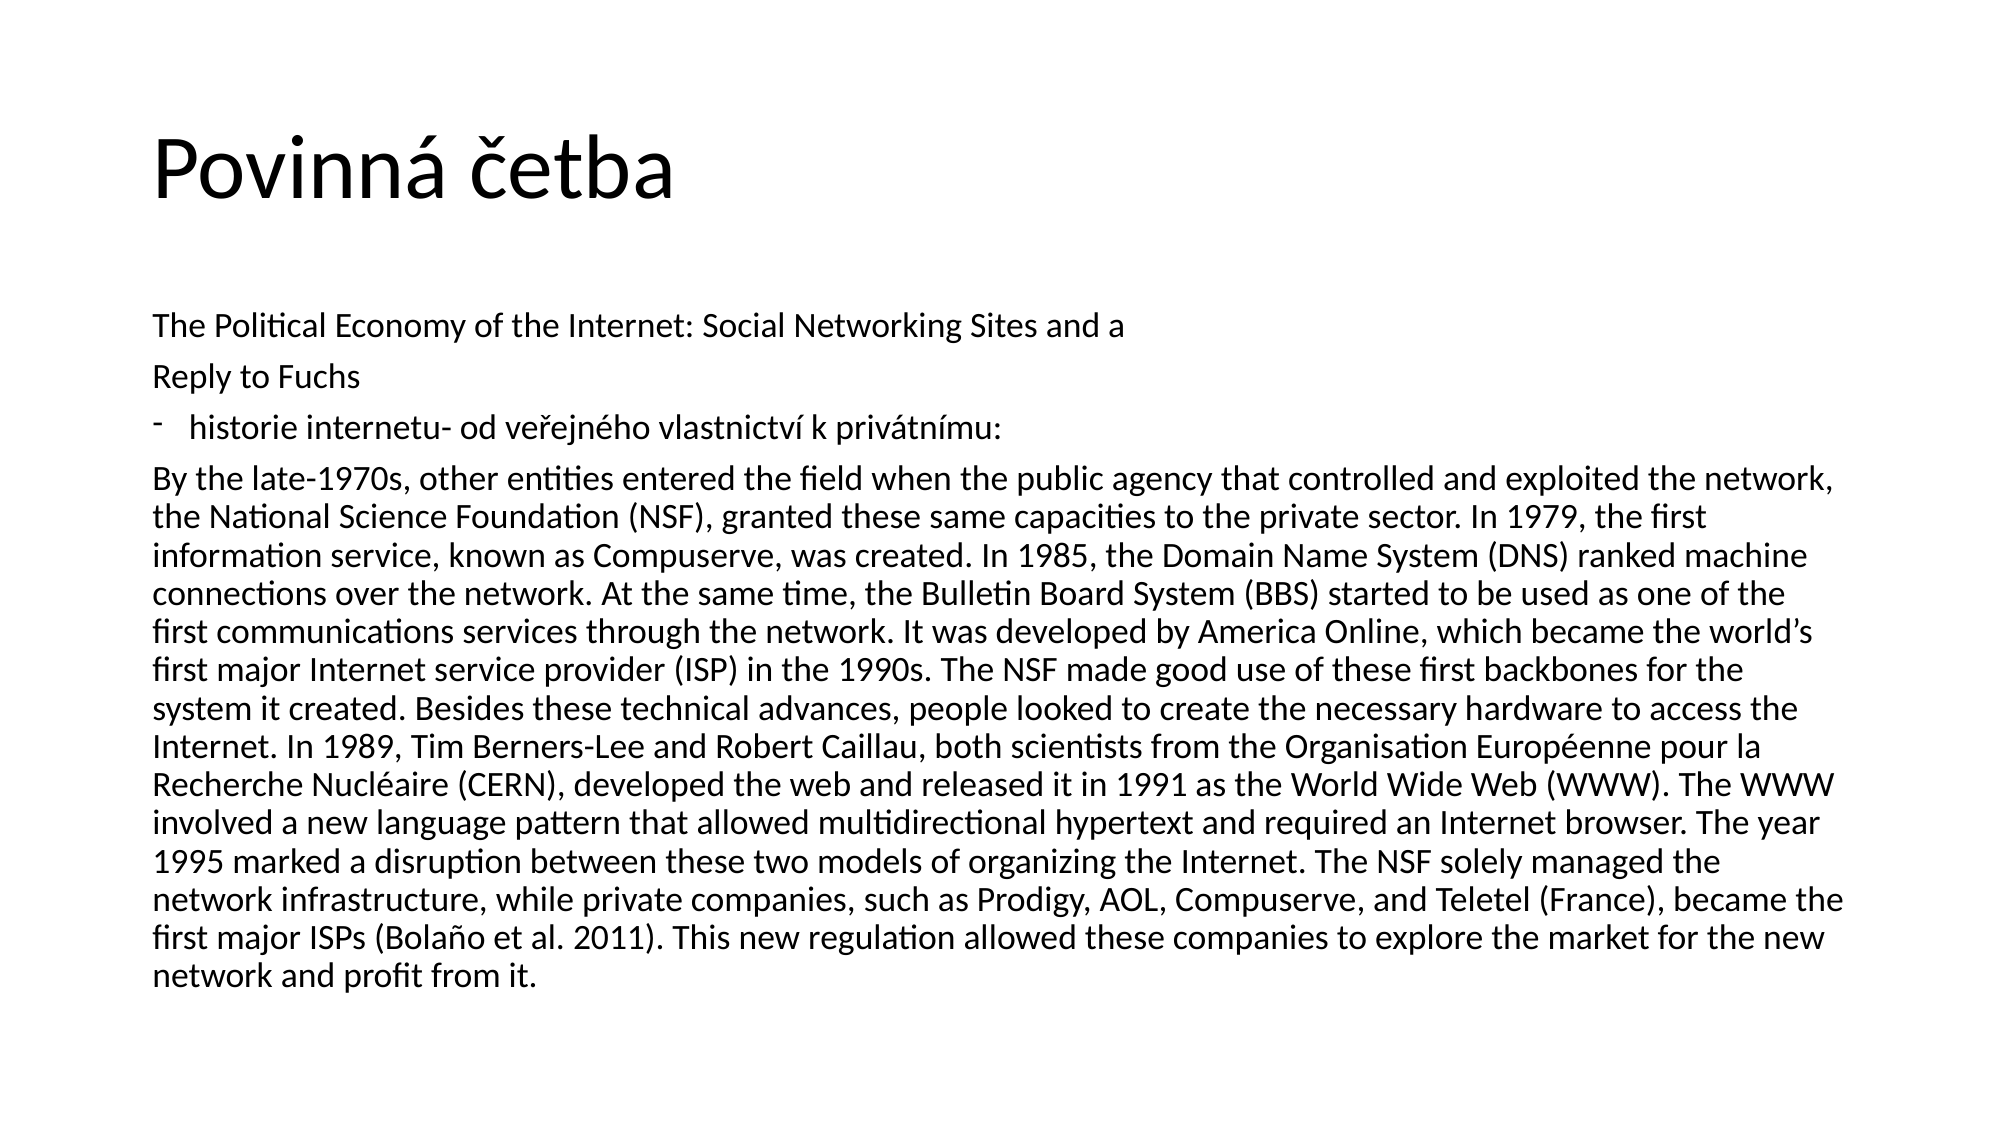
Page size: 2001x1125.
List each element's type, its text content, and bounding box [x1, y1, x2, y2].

list The Political Economy of the Internet: Social Networking Sites and a Reply to Fuchs historie internetu- od veřejného vlastnictví k privátnímu: By the late-1970s, other entities entered the field when the public agency that controlled and exploited the network, the National Science Foundation (NSF), granted these same capacities to the private sector. In 1979, the first information service, known as Compuserve, was created. In 1985, the Domain Name System (DNS) ranked machine connections over the network. At the same time, the Bulletin Board System (BBS) started to be used as one of the first communications services through the network. It was developed by America Online, which became the world’s first major Internet service provider (ISP) in the 1990s. The NSF made good use of these first backbones for the system it created. Besides these technical advances, people looked to create the necessary hardware to access the Internet. In 1989, Tim Berners-Lee and Robert Caillau, both scientists from the Organisation Européenne pour la Recherche Nucléaire (CERN), developed the web and released it in 1991 as the World Wide Web (WWW). The WWW involved a new language pattern that allowed multidirectional hypertext and required an Internet browser. The year 1995 marked a disruption between these two models of organizing the Internet. The NSF solely managed the network infrastructure, while private companies, such as Prodigy, AOL, Compuserve, and Teletel (France), became the first major ISPs (Bolaño et al. 2011). This new regulation allowed these companies to explore the market for the new network and profit from it. [137, 299, 1863, 1014]
title Povinná četba [137, 59, 1863, 278]
